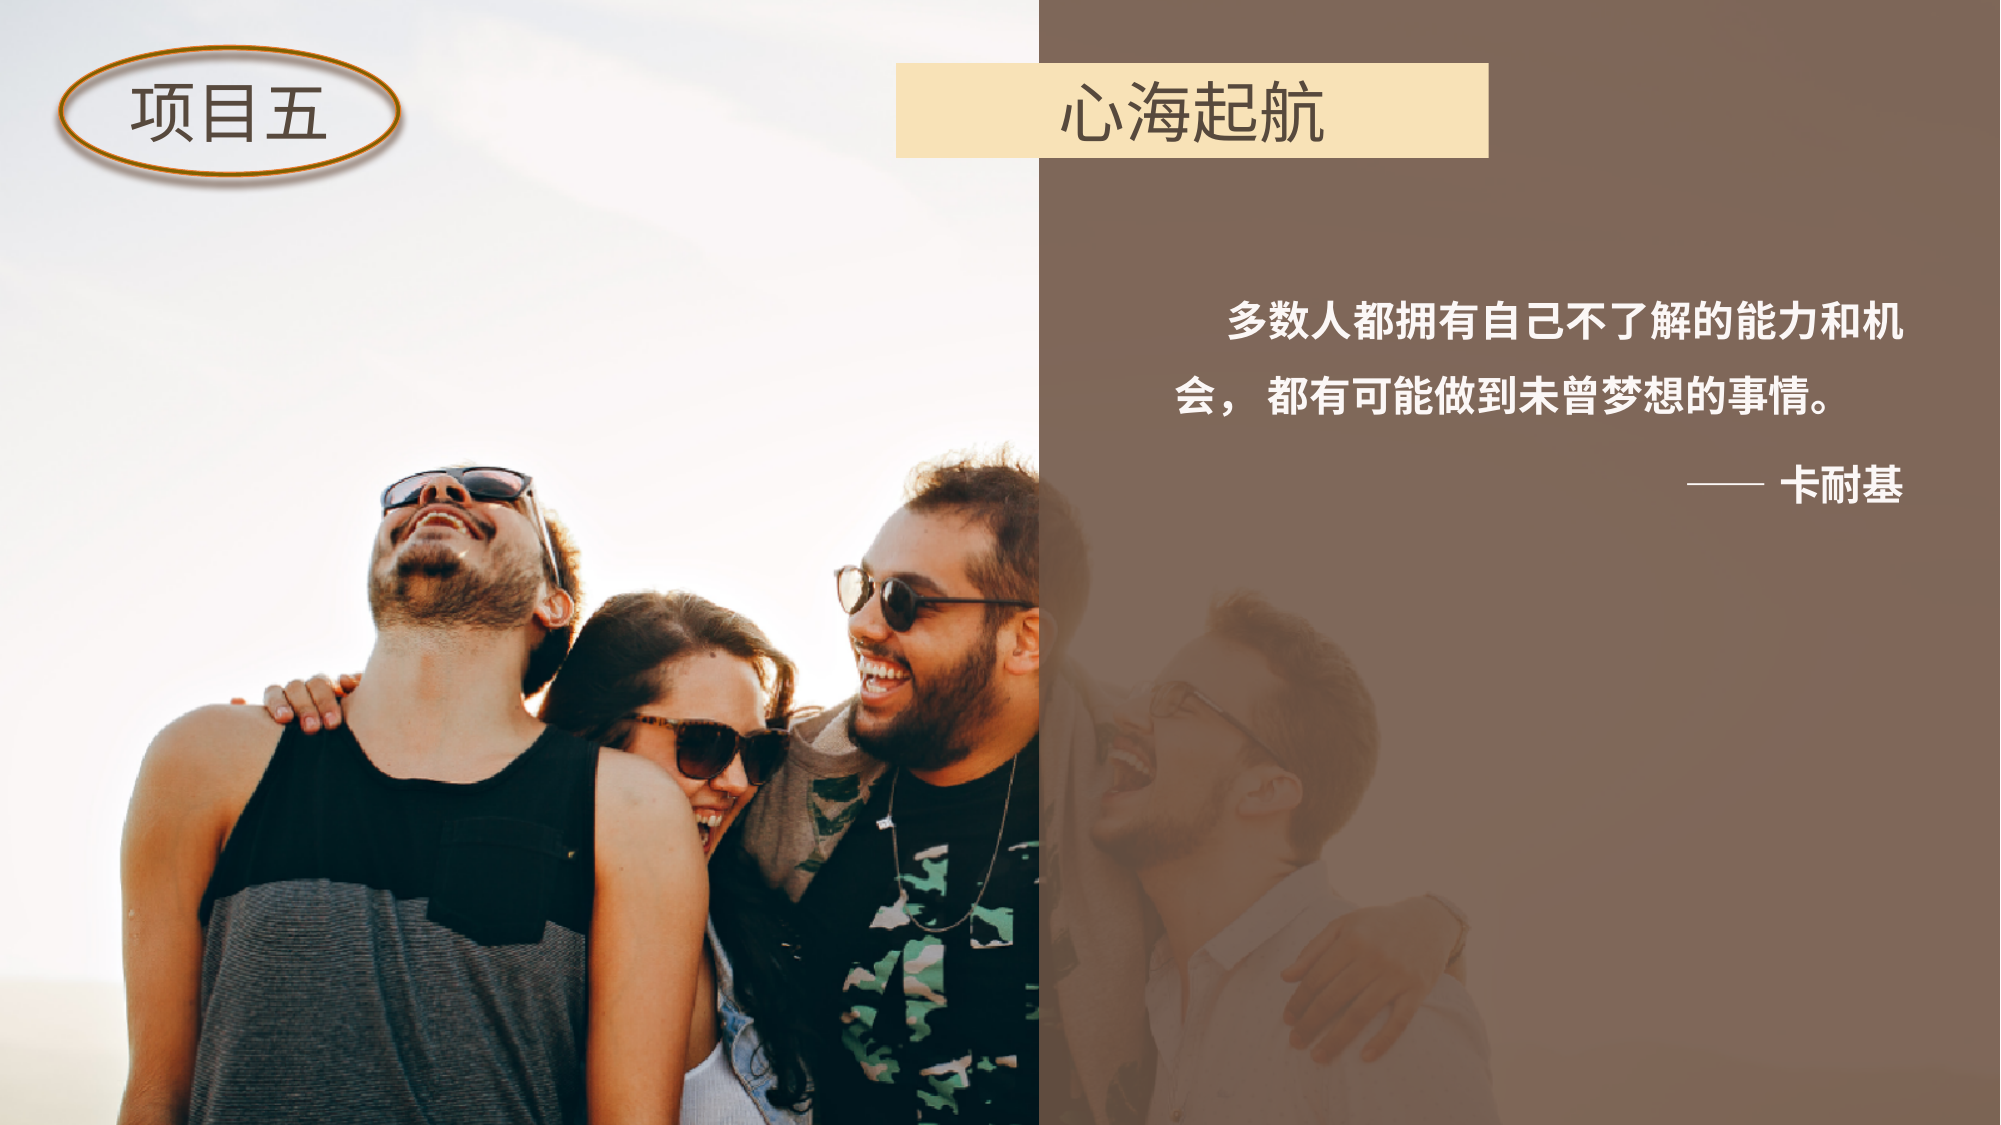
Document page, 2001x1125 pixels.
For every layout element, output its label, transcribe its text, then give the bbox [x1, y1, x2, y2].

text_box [58, 45, 401, 177]
picture [0, 0, 1038, 1125]
text_box 多数人都拥有自己不了解的能力和机会， 都有可能做到未曾梦想的事情。 ——卡耐基 [1159, 262, 1920, 592]
text_box [1038, 0, 2000, 1125]
text_box 心海起航 [896, 63, 1489, 158]
